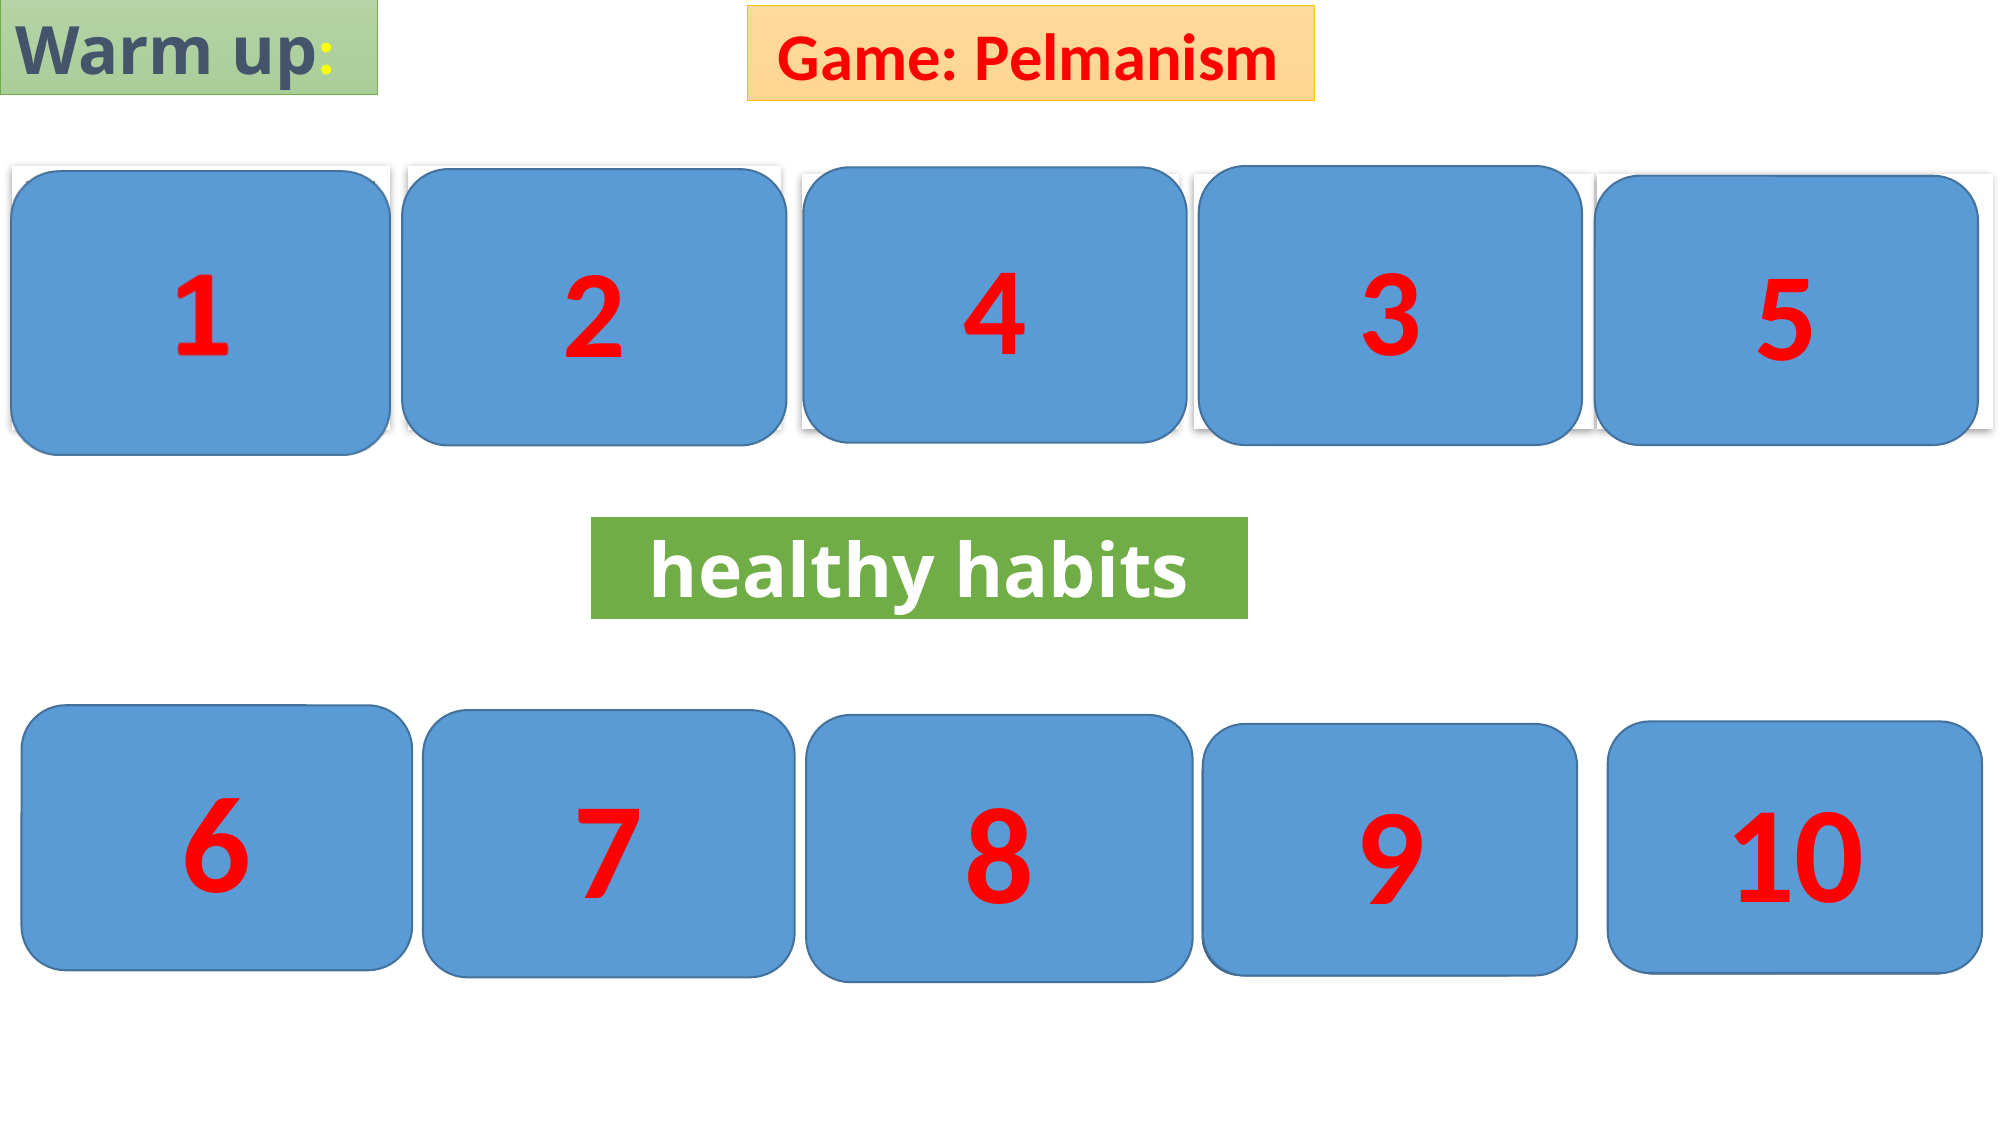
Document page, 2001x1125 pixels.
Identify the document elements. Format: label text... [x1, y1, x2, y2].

picture [10, 170, 391, 465]
text_box Game: Pelmanism [747, 5, 1315, 101]
text_box 2 [401, 168, 788, 447]
text_box 9 [1201, 722, 1579, 977]
picture [1208, 188, 1580, 415]
text_box 8 [805, 713, 1194, 984]
text_box Do exercise regularly [1630, 970, 1960, 977]
text_box 10 [1606, 720, 1984, 975]
text_box Wash your hand with soap [1199, 762, 1521, 979]
text_box 5 [1593, 174, 1977, 447]
text_box 4 [802, 166, 1188, 444]
picture [1611, 188, 1979, 415]
text_box 7 [421, 709, 796, 979]
text_box healthy habits [587, 514, 1251, 622]
picture [816, 188, 1165, 415]
text_box 6 [20, 704, 414, 972]
text_box Warm up: [0, 0, 378, 95]
picture [422, 180, 767, 415]
text_box 3 [1197, 165, 1584, 447]
